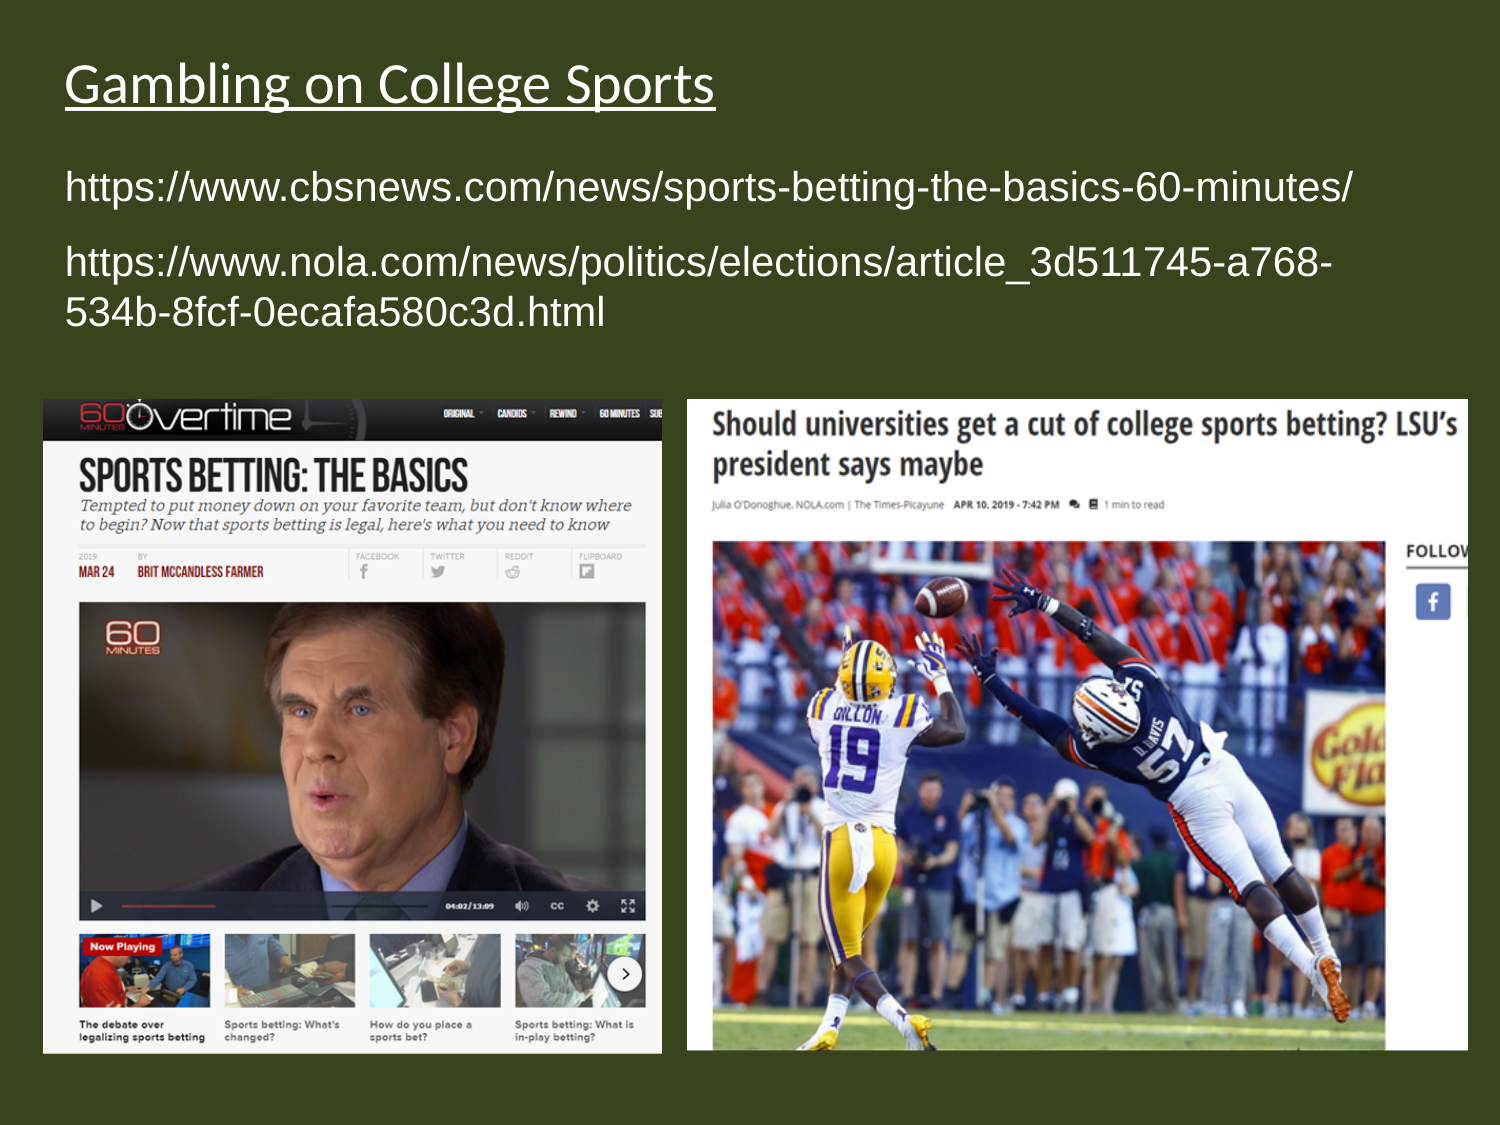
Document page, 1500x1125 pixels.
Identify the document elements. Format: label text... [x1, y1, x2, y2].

picture [687, 399, 1469, 1074]
title Gambling on College Sports [112, 393, 1388, 591]
text_box Gambling on College Sports https://www.cbsnews.com/news/sports-betting-the-basics-60-minutes/ https://www.nola.com/news/politics/elections/article_3d511745-a768-534b-8fcf-0ecafa580c3d.html [50, 37, 1438, 393]
picture [43, 399, 662, 1074]
